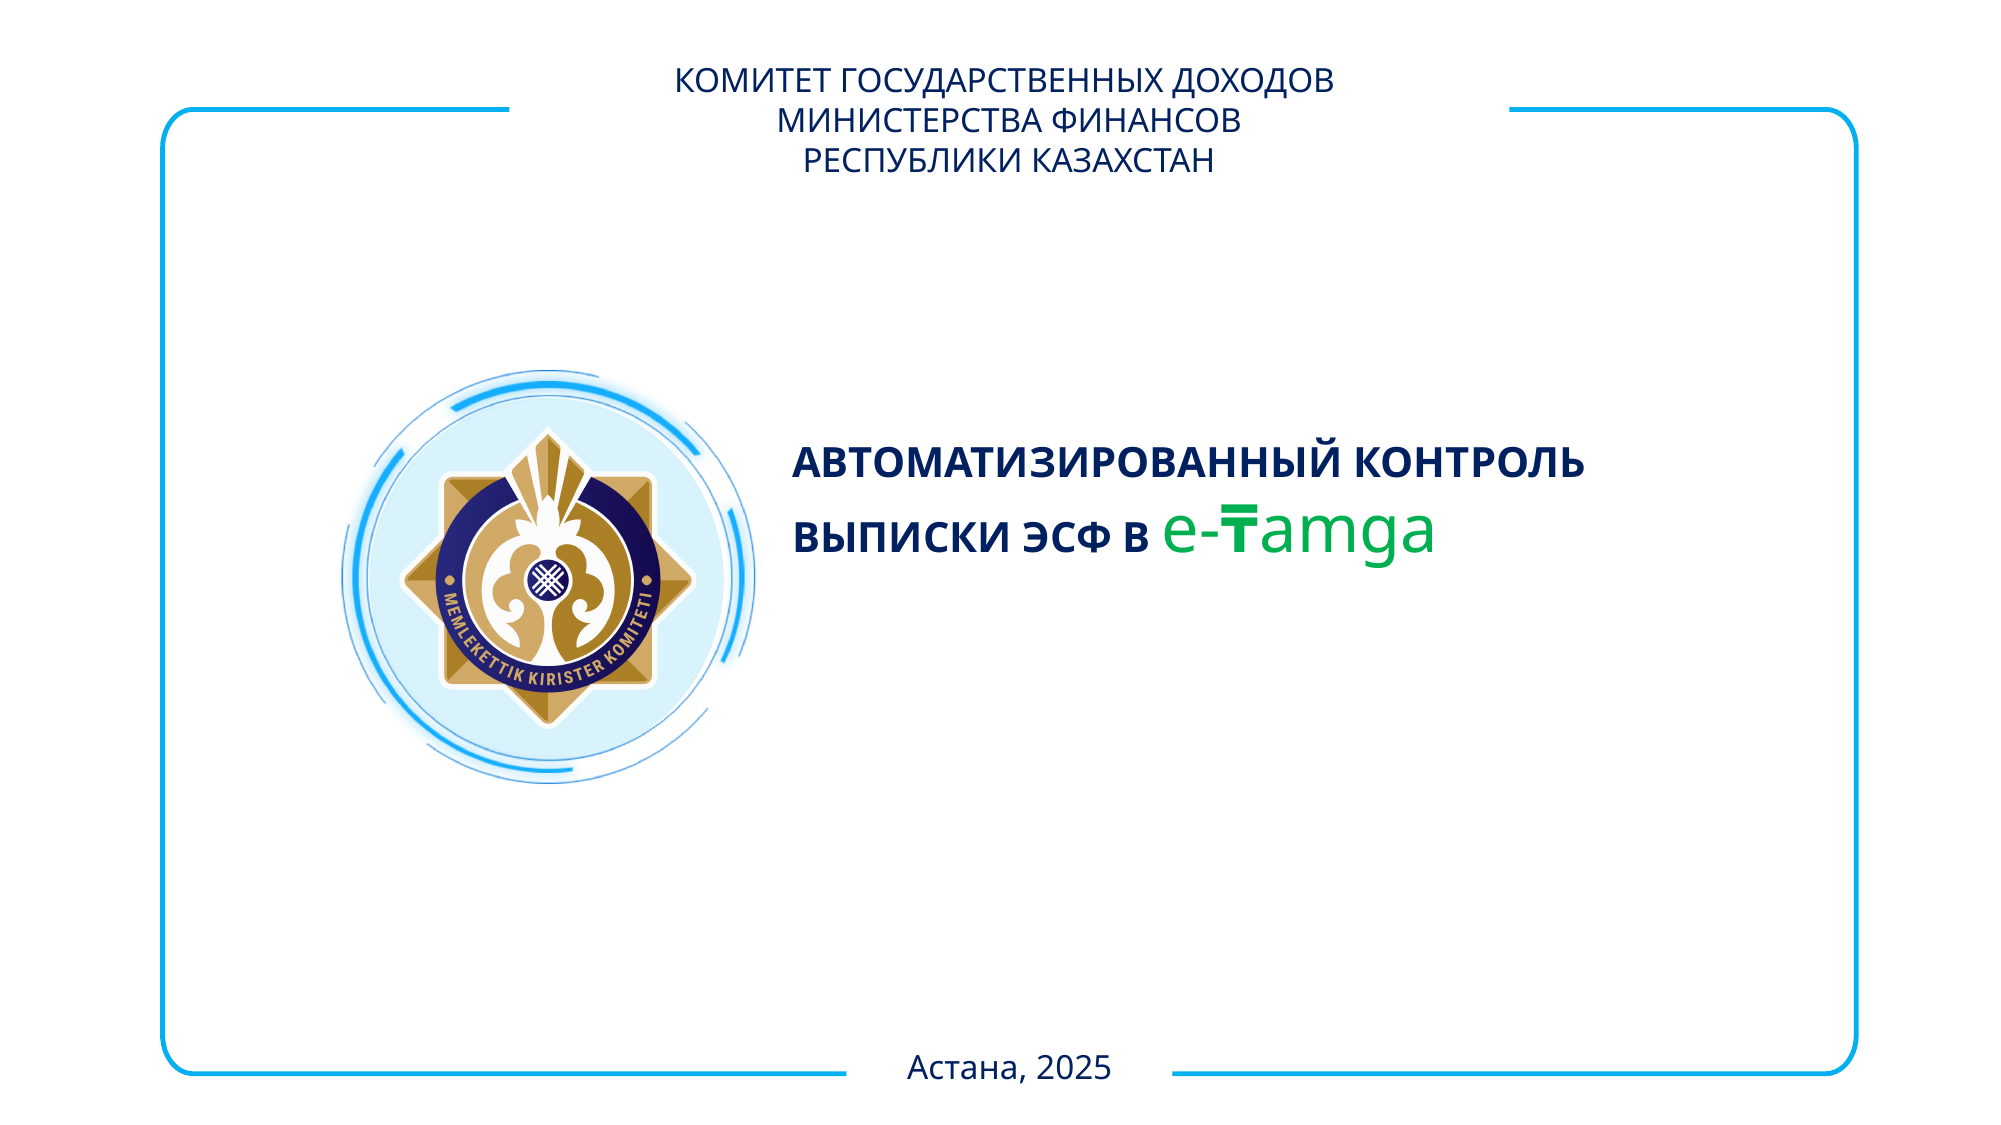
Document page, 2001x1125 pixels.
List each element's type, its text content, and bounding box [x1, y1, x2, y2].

text_box КОМИТЕТ ГОСУДАРСТВЕННЫХ ДОХОДОВ МИНИСТЕРСТВА ФИНАНСОВ РЕСПУБЛИКИ КАЗАХСТАН [509, 52, 1510, 187]
text_box [162, 109, 1857, 1074]
picture [242, 275, 844, 878]
text_box Астана, 2025 [777, 1074, 1242, 1087]
